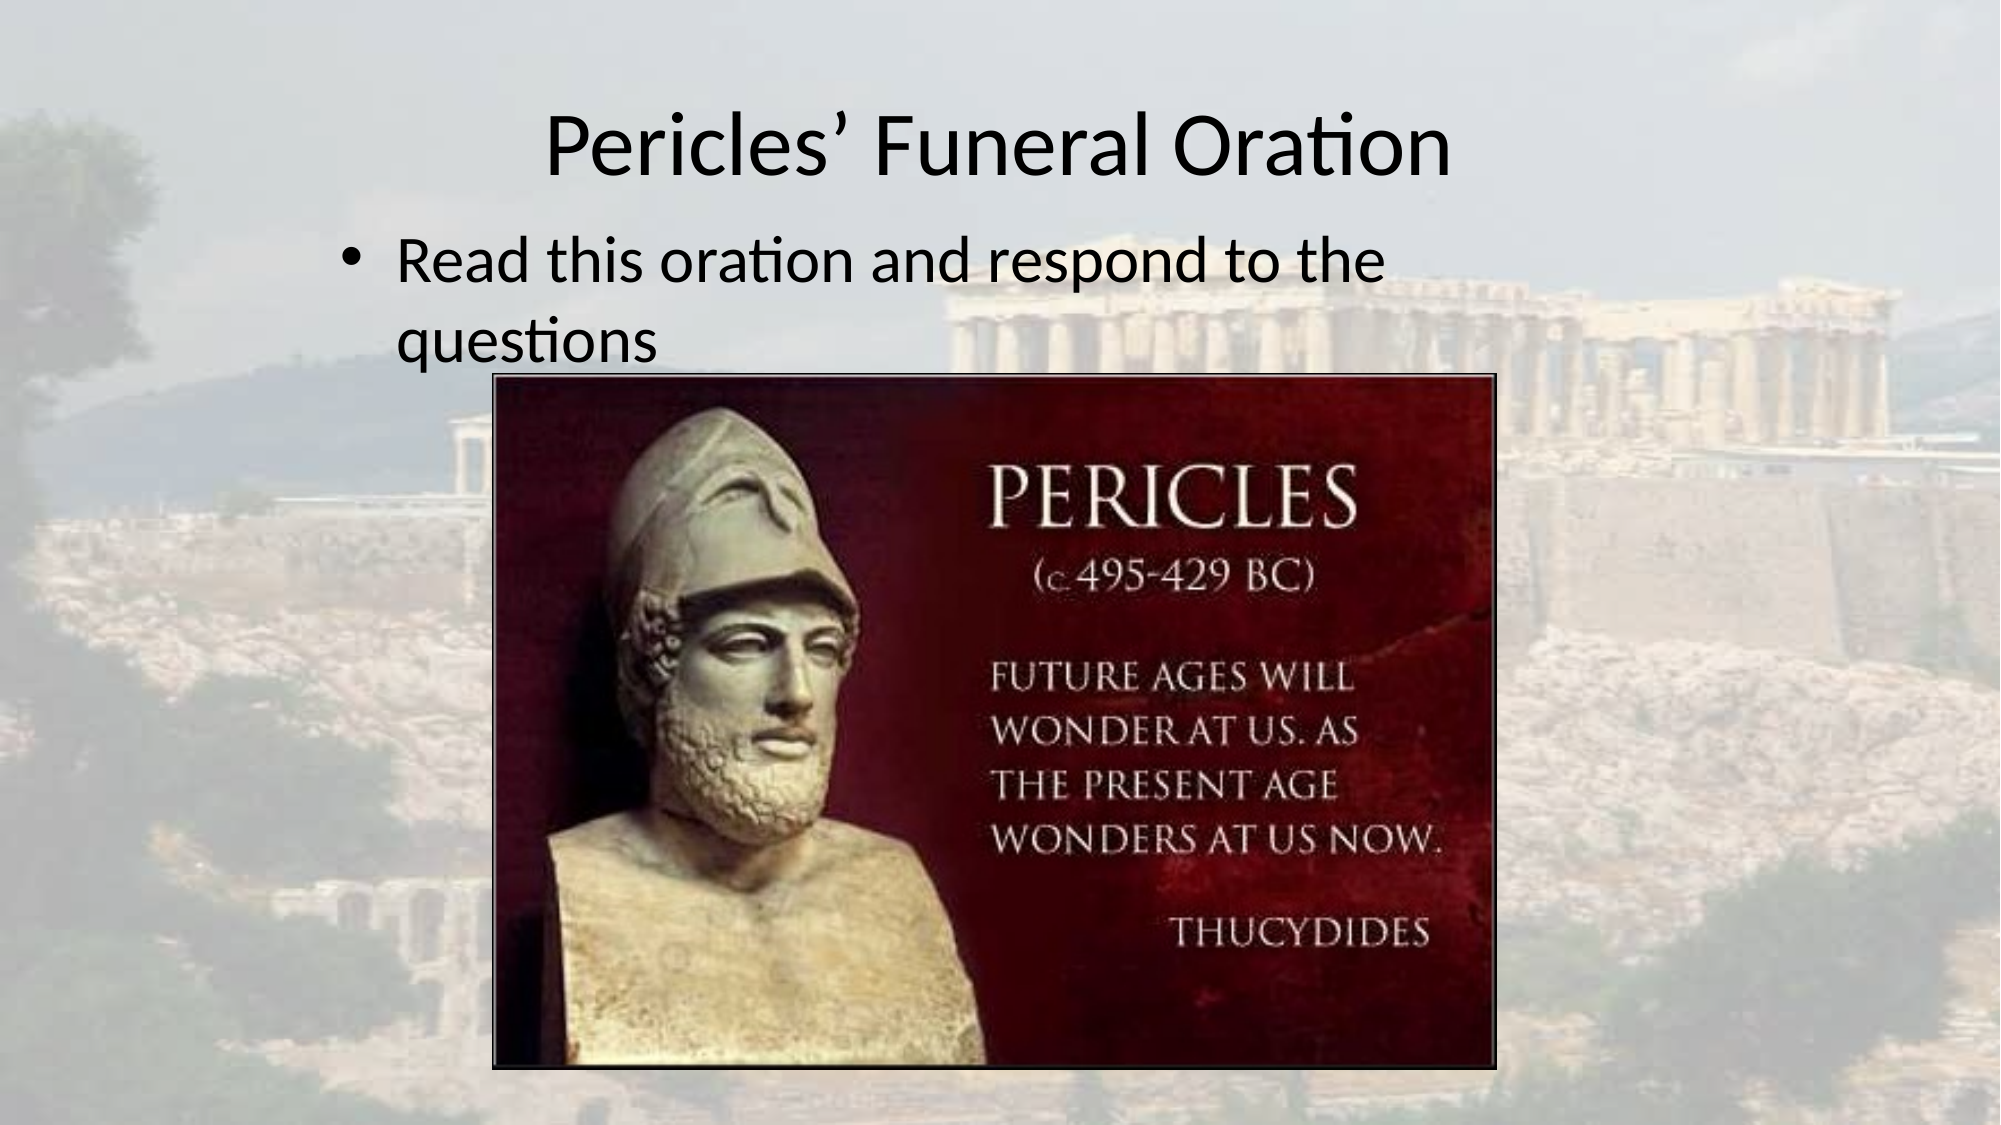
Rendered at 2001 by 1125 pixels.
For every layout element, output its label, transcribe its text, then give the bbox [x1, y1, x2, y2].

list Read this oration and respond to the questions [324, 208, 1675, 1005]
picture [491, 373, 1497, 1071]
title Pericles’ Funeral Oration [99, 45, 1900, 233]
